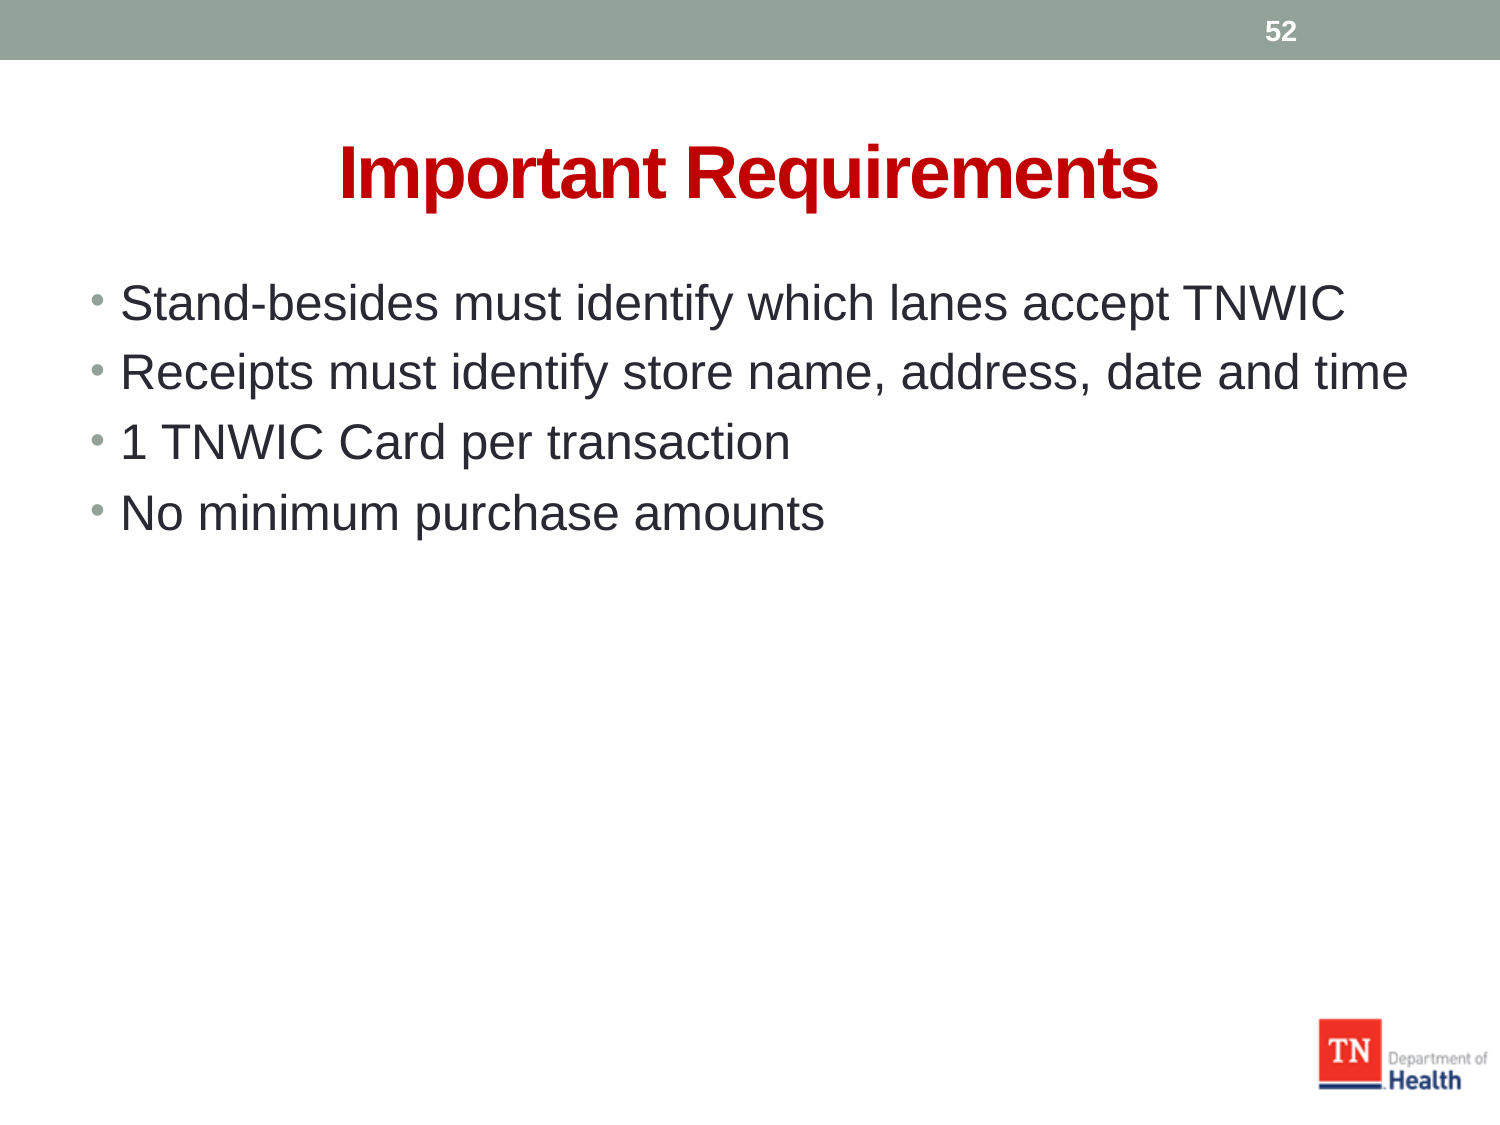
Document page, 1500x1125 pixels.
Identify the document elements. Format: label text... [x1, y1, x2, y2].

slide_number 52 [1250, 3, 1425, 57]
title Important Requirements [75, 87, 1425, 250]
picture [1307, 1002, 1500, 1108]
list Stand-besides must identify which lanes accept TNWIC Receipts must identify store name, address, date and time 1 TNWIC Card per transaction No minimum purchase amounts [75, 262, 1425, 1063]
